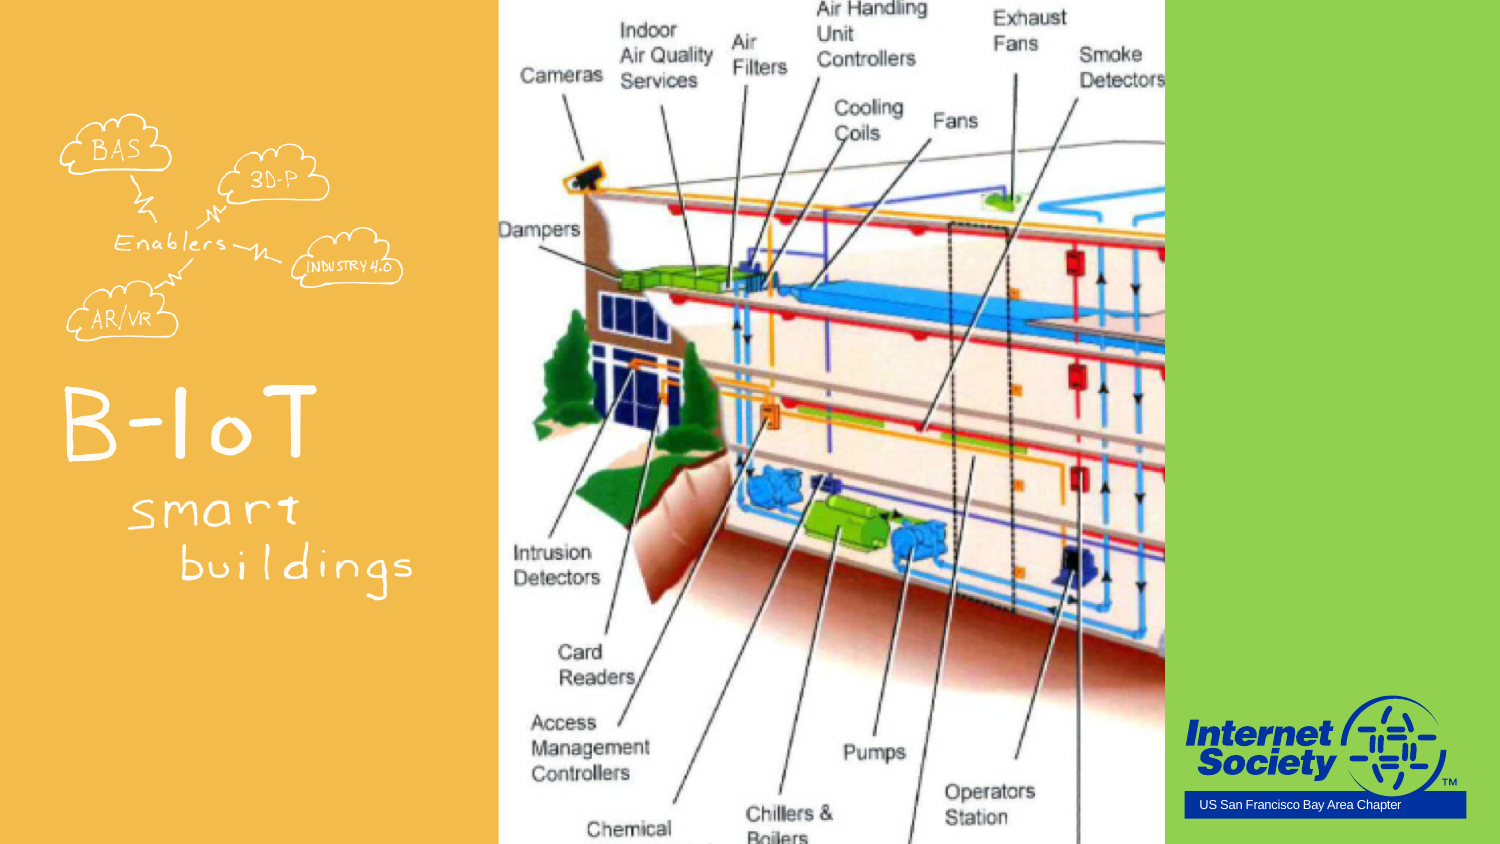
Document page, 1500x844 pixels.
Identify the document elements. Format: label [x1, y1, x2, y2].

picture [0, 0, 1165, 844]
